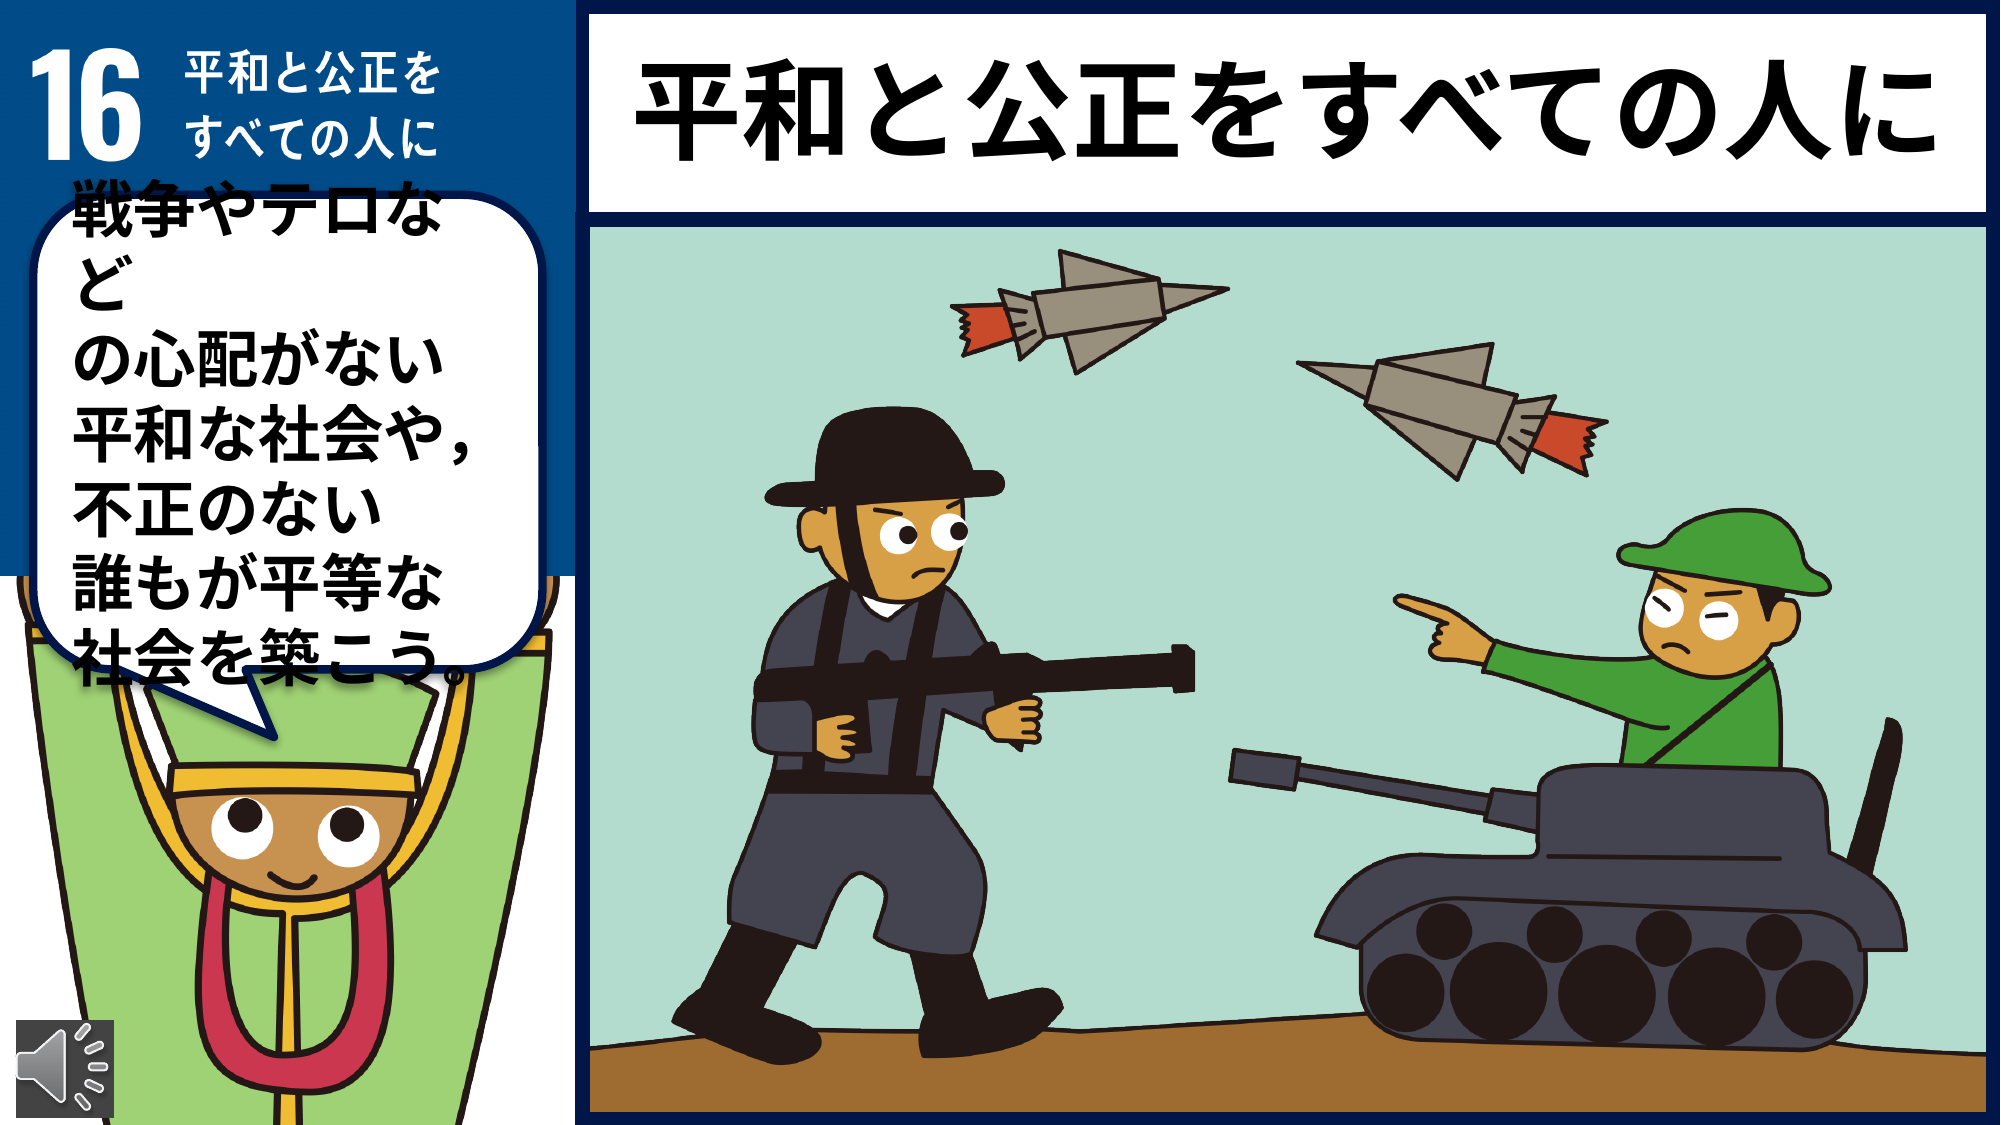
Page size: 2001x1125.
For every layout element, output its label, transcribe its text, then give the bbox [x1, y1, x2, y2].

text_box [582, 219, 1994, 1121]
picture [0, 0, 576, 1125]
text_box 平和と公正をすべての人に [582, 7, 1994, 212]
